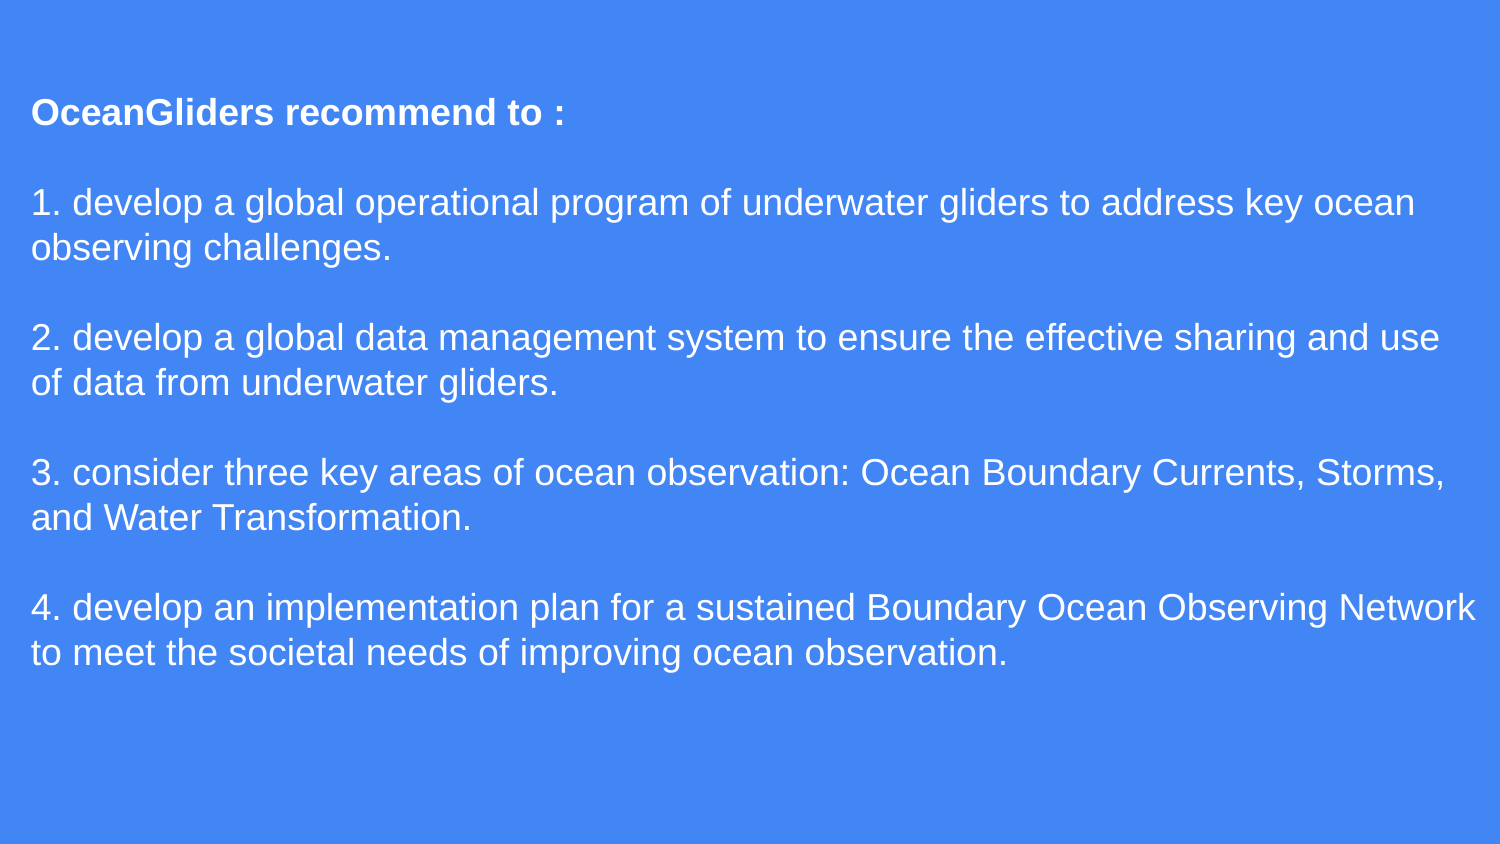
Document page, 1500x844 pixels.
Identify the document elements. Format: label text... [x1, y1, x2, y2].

text_box OceanGliders recommend to : 1. develop a global operational program of underwater gliders to address key ocean observing challenges. 2. develop a global data management system to ensure the effective sharing and use of data from underwater gliders. 3. consider three key areas of ocean observation: Ocean Boundary Currents, Storms, and Water Transformation. 4. develop an implementation plan for a sustained Boundary Ocean Observing Network to meet the societal needs of improving ocean observation. [16, 80, 1496, 841]
